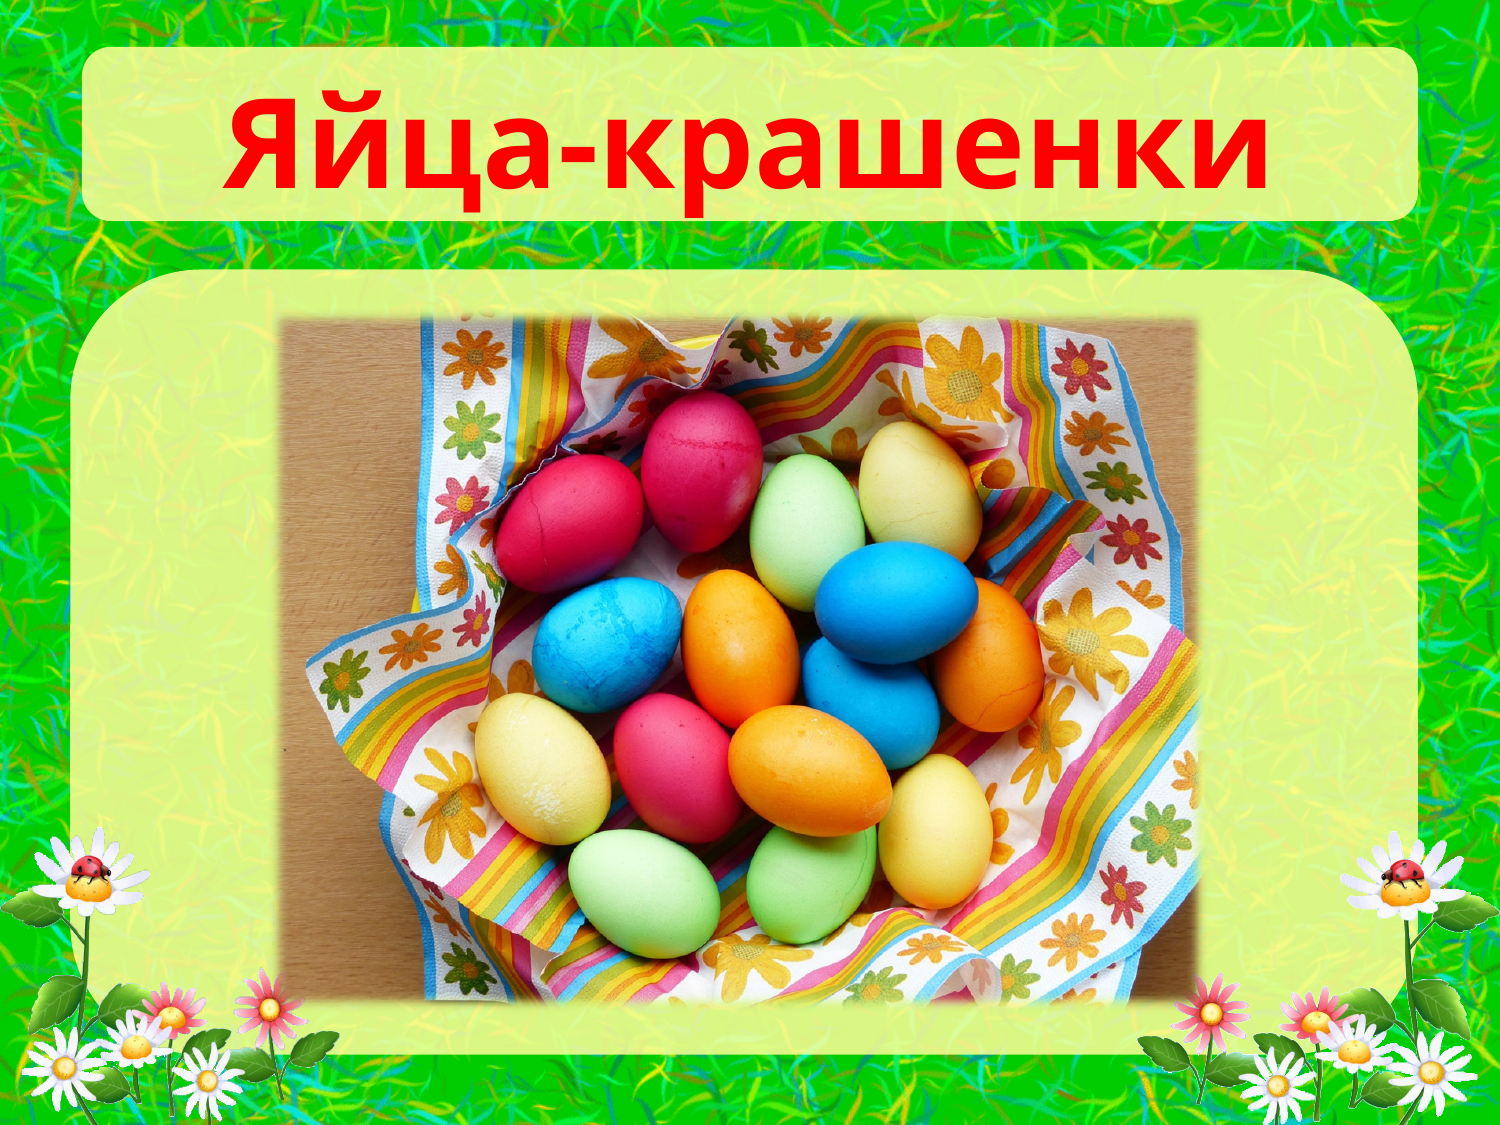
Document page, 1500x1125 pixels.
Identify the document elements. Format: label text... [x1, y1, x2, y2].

title Яйца-крашенки [75, 45, 1425, 233]
picture [0, 0, 1500, 1125]
